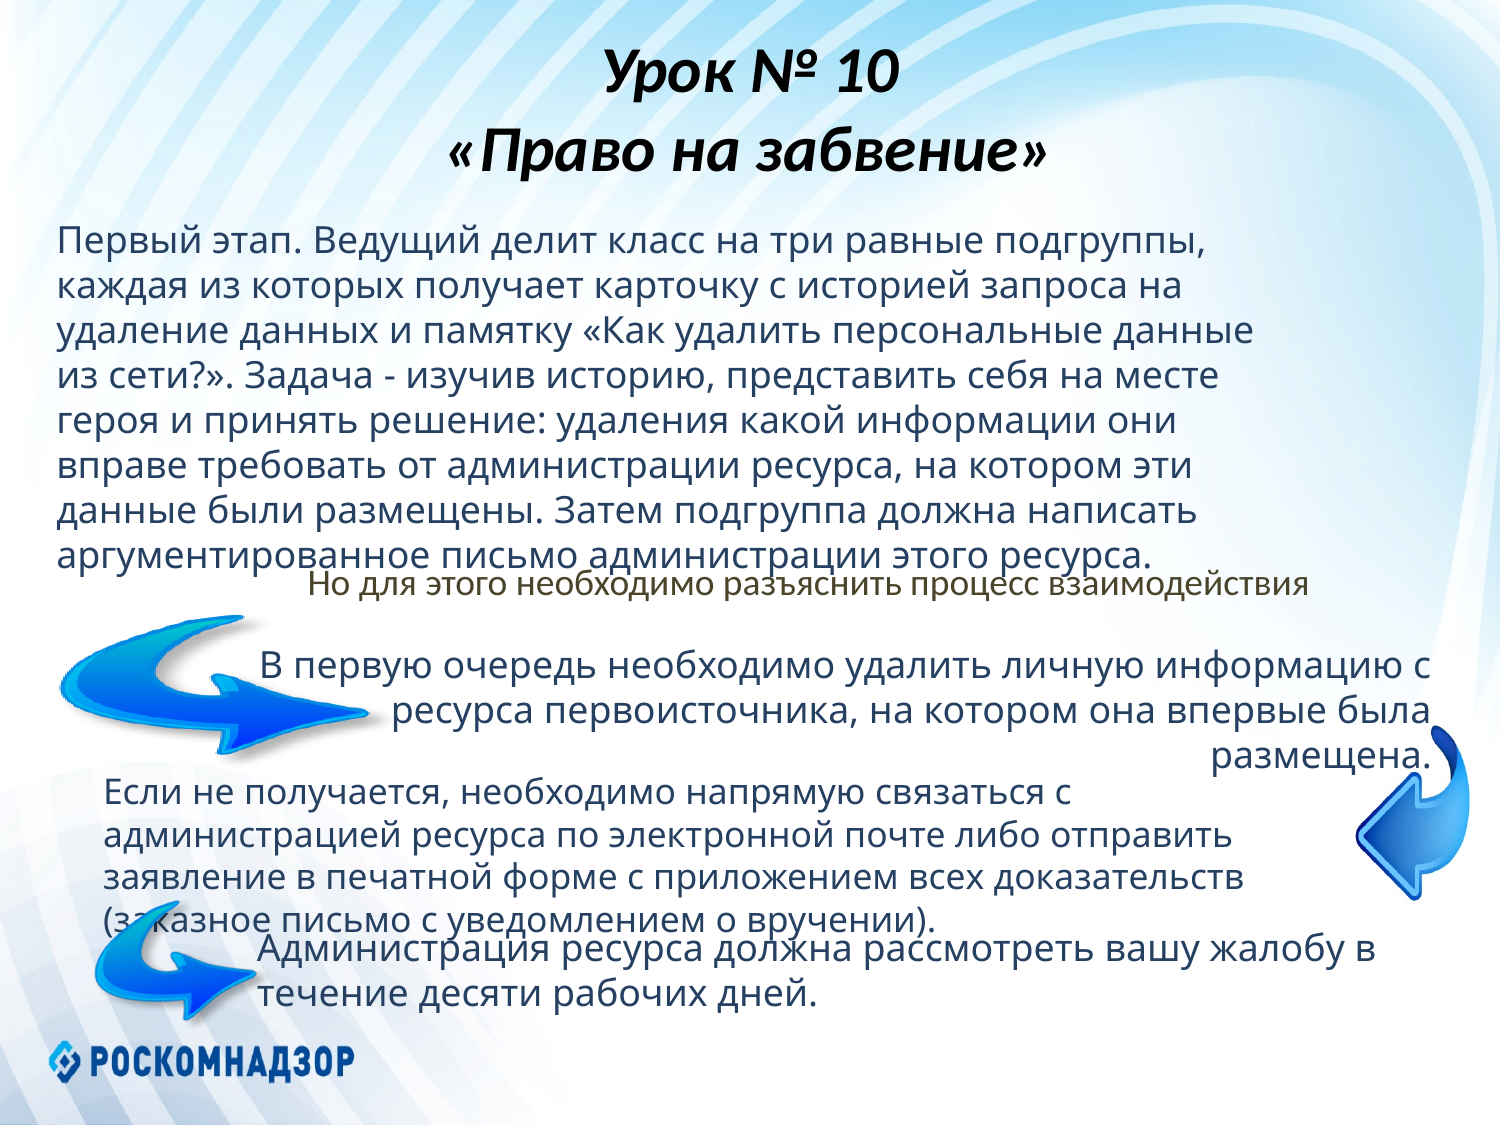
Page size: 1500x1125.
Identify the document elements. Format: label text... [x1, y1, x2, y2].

picture [0, 0, 1500, 1125]
title Урок № 10 «Право на забвение» [112, 19, 1386, 192]
list Первый этап. Ведущий делит класс на три равные подгруппы, каждая из которых получает карточку с историей запроса на удаление данных и памятку «Как удалить персональные данные из сети?». Задача - изучив историю, представить себя на месте героя и принять решение: удаления какой информации они вправе требовать от администрации ресурса, на котором эти данные были размещены. Затем подгруппа должна написать аргументированное письмо администрации этого ресурса. [41, 208, 1312, 556]
text_box Администрация ресурса должна рассмотреть вашу жалобу в течение десяти рабочих дней. [285, 916, 1447, 1022]
text_box Но для этого необходимо разъяснить процесс взаимодействия [182, 550, 1435, 611]
text_box Если не получается, необходимо напрямую связаться с администрацией ресурса по электронной почте либо отправить заявление в печатной форме с приложением всех доказательств (заказное письмо с уведомлением о вручении). [88, 761, 1376, 916]
text_box В первую очередь необходимо удалить личную информацию с ресурса первоисточника, на котором она впервые была размещена. [425, 633, 1447, 761]
